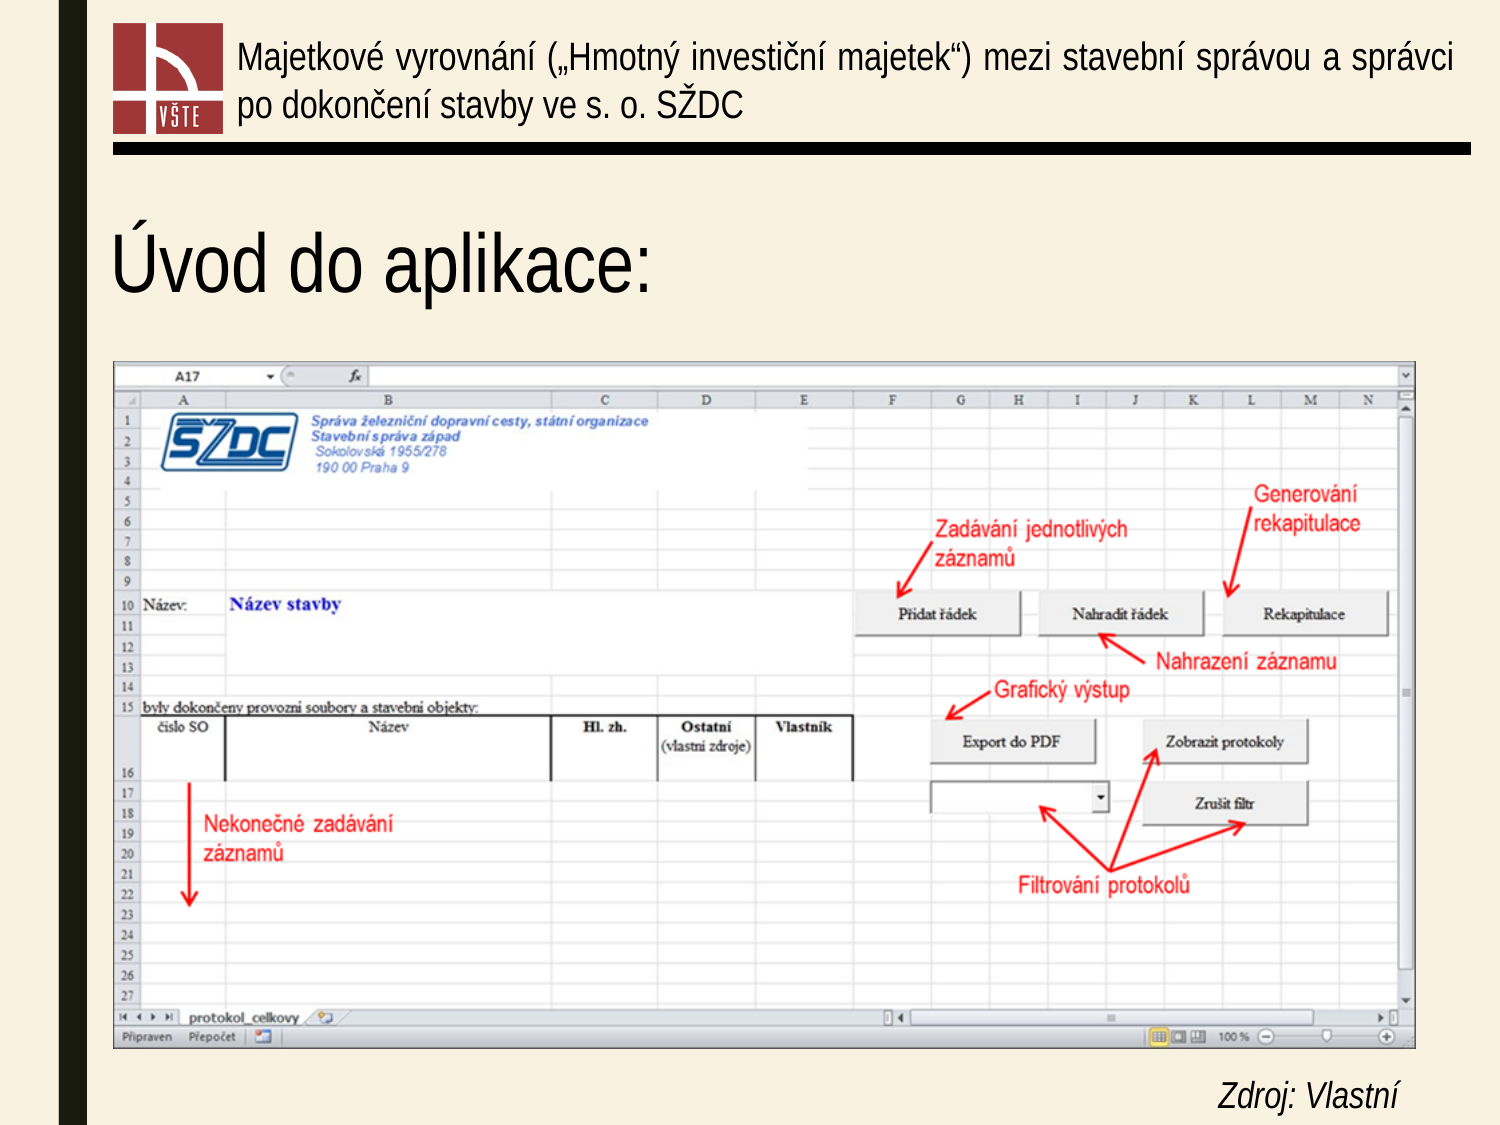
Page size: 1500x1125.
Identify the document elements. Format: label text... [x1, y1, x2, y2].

text_box Majetkové vyrovnání („Hmotný investiční majetek“) mezi stavební správou a správci po dokončení stavby ve s. o. SŽDC [223, 23, 1472, 134]
text_box Úvod do aplikace: [95, 202, 1500, 317]
picture [113, 23, 223, 134]
text_box Zdroj: Vlastní [1203, 1049, 1414, 1124]
picture [112, 361, 1416, 1049]
